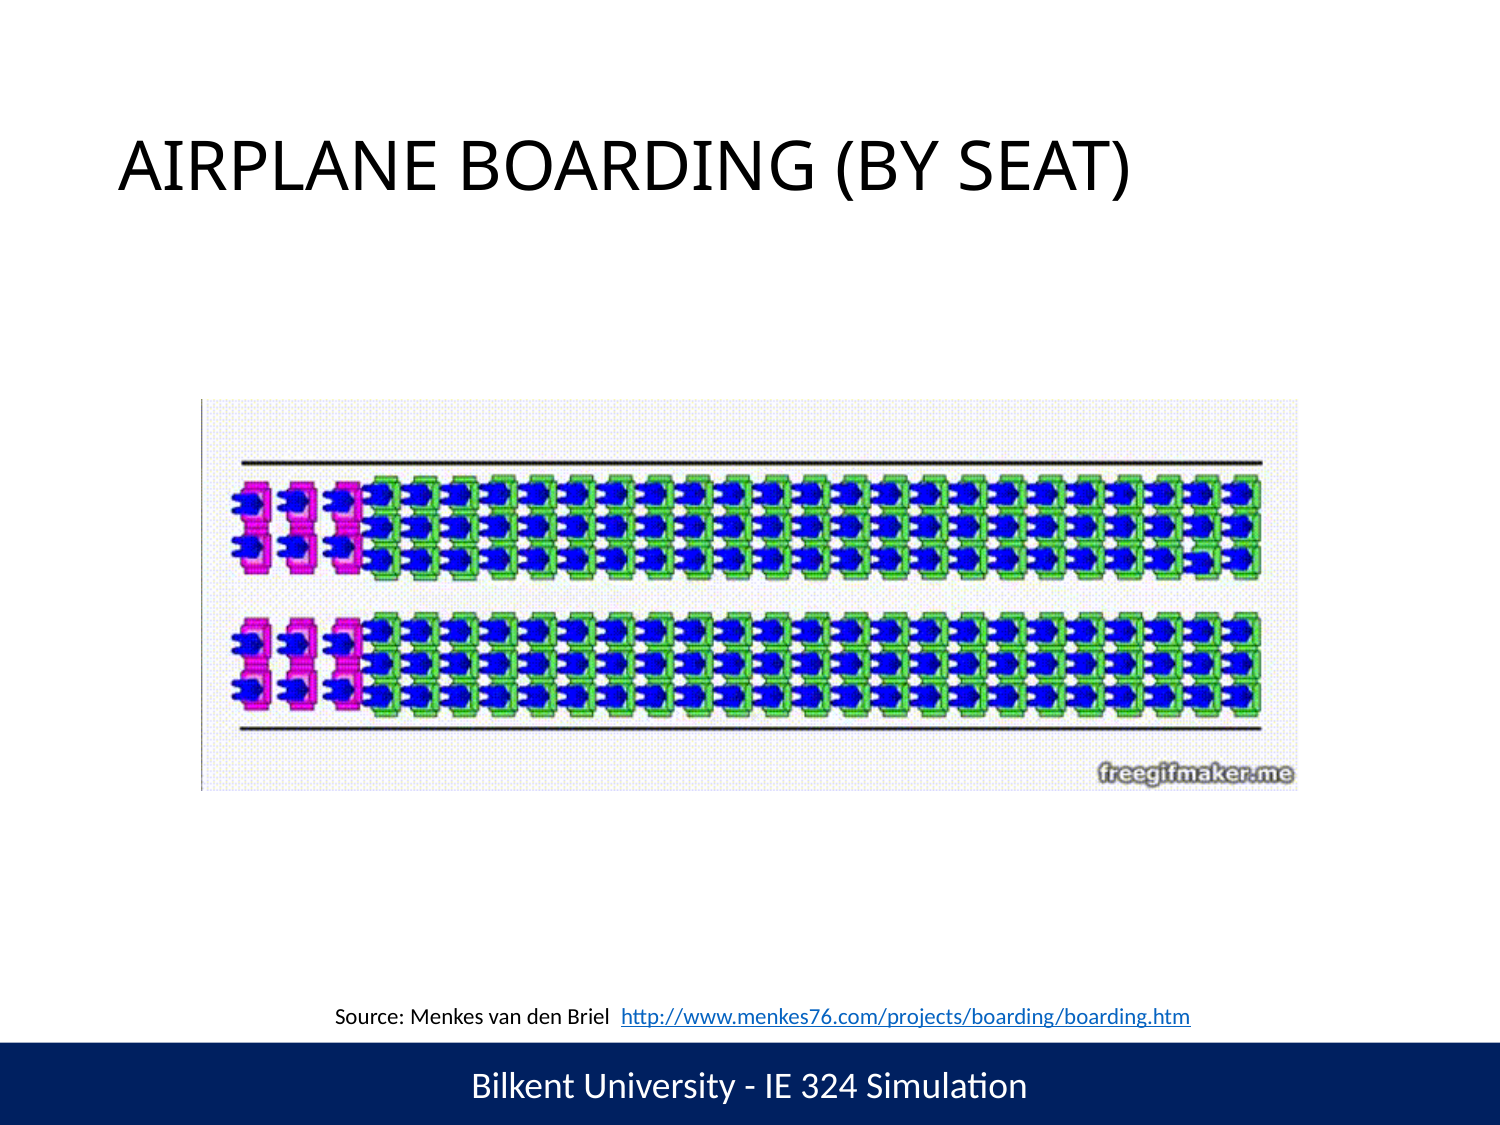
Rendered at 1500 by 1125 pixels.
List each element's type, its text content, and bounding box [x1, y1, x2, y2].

picture [201, 399, 1299, 791]
title AIRPLANE BOARDING (BY SEAT) [103, 59, 1397, 278]
text_box Source: Menkes van den Briel http://www.menkes76.com/projects/boarding/boarding.htm [320, 993, 1207, 1036]
